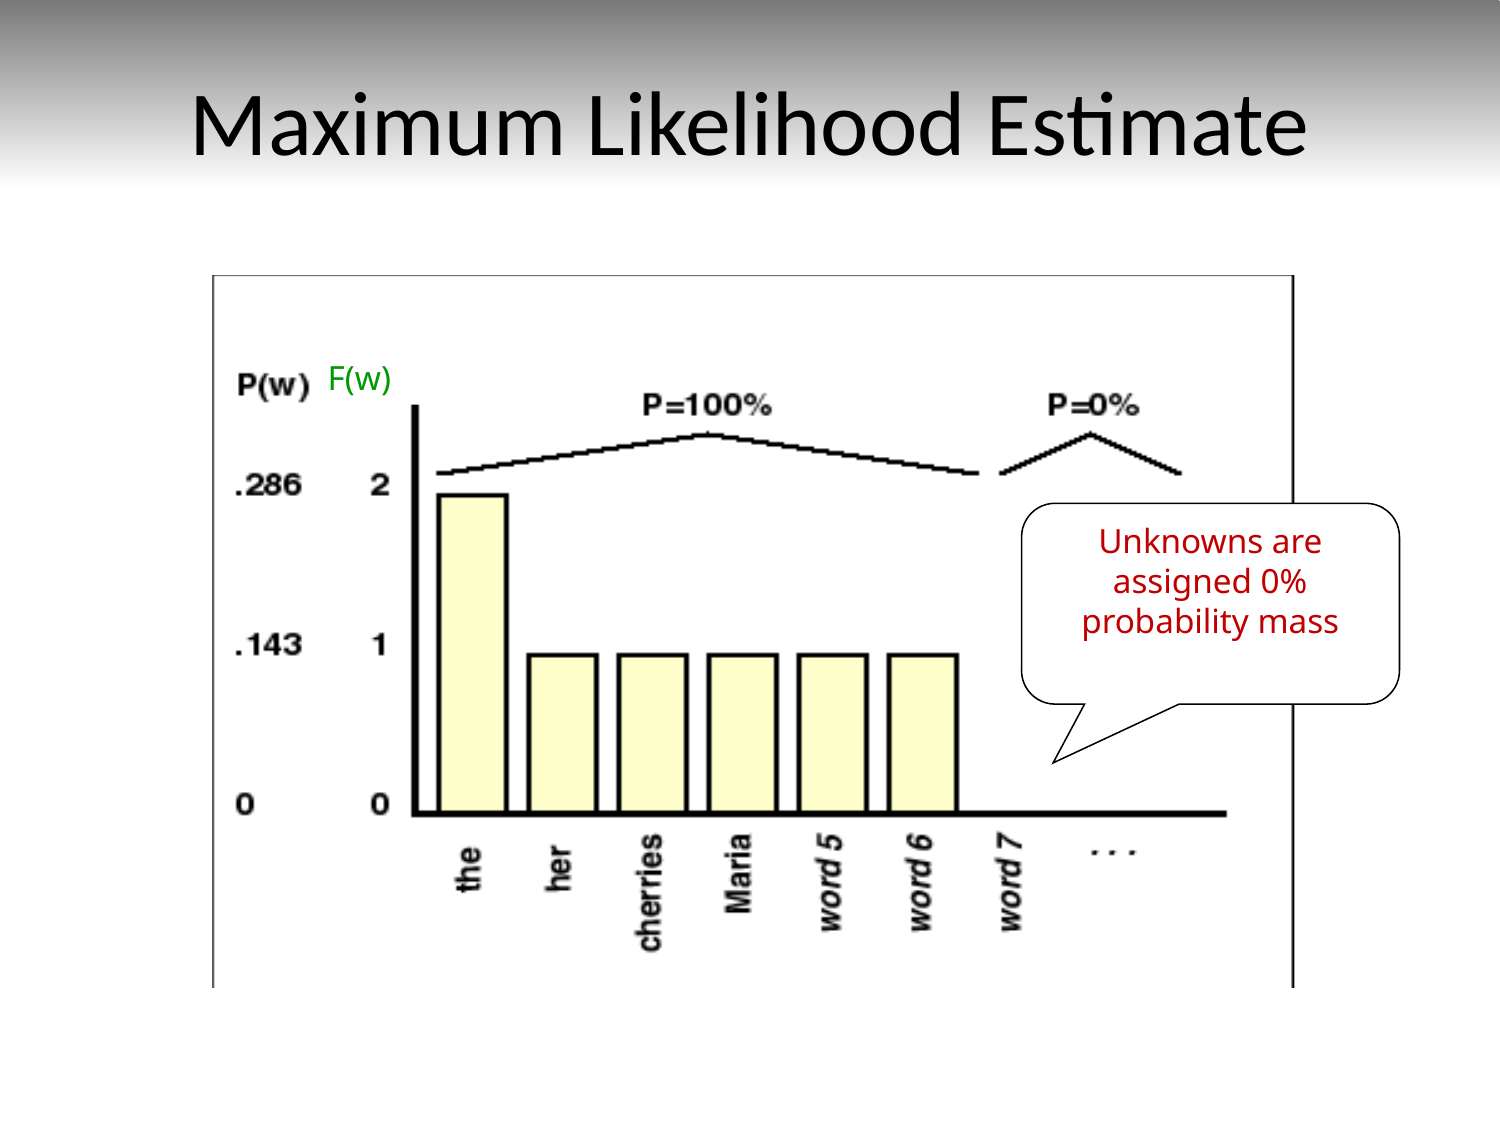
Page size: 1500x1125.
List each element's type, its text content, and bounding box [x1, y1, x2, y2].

text_box Unknowns are assigned 0% probability mass [1299, 503, 1400, 705]
picture [212, 274, 1295, 988]
title Maximum Likelihood Estimate [112, 24, 1388, 213]
